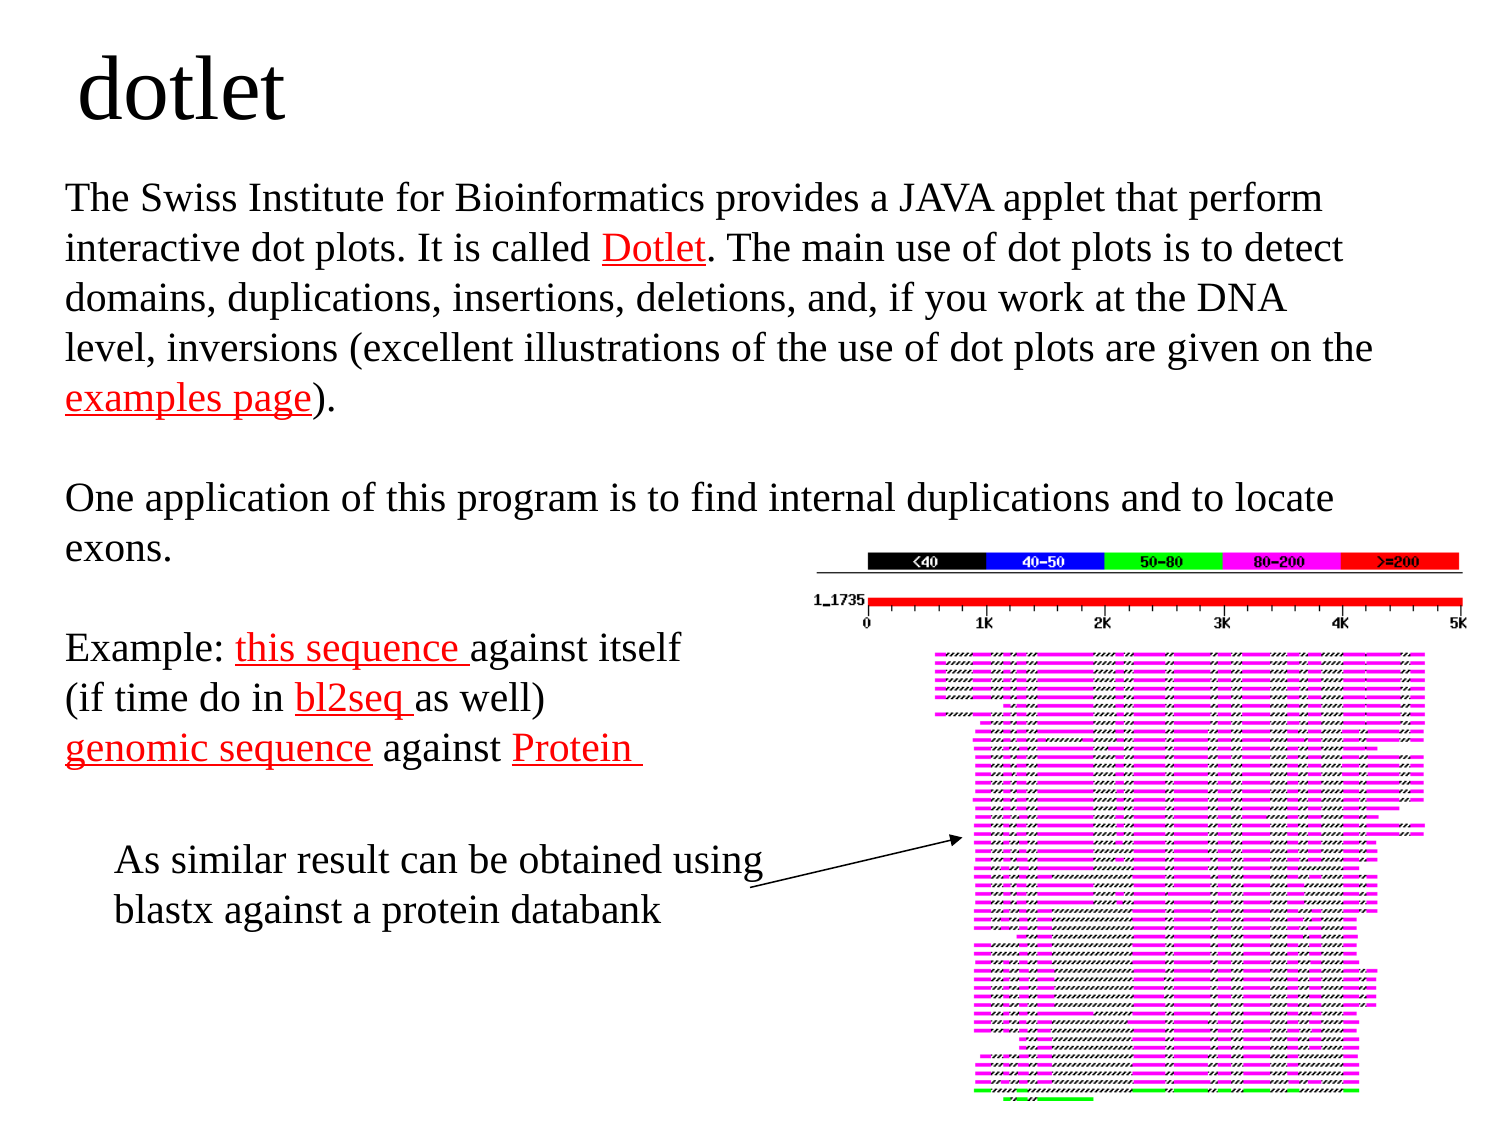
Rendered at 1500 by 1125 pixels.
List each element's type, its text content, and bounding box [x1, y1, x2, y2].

title dotlet [62, 87, 1338, 162]
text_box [99, 549, 1476, 1101]
text_box The Swiss Institute for Bioinformatics provides a JAVA applet that perform interactive dot plots. It is called Dotlet. The main use of dot plots is to detect domains, duplications, insertions, deletions, and, if you work at the DNA level, inversions (excellent illustrations of the use of dot plots are given on the examples page). One application of this program is to find internal duplications and to locate exons. Example: this sequence against itself (if time do in bl2seq as well) genomic sequence against Protein [49, 162, 1400, 878]
